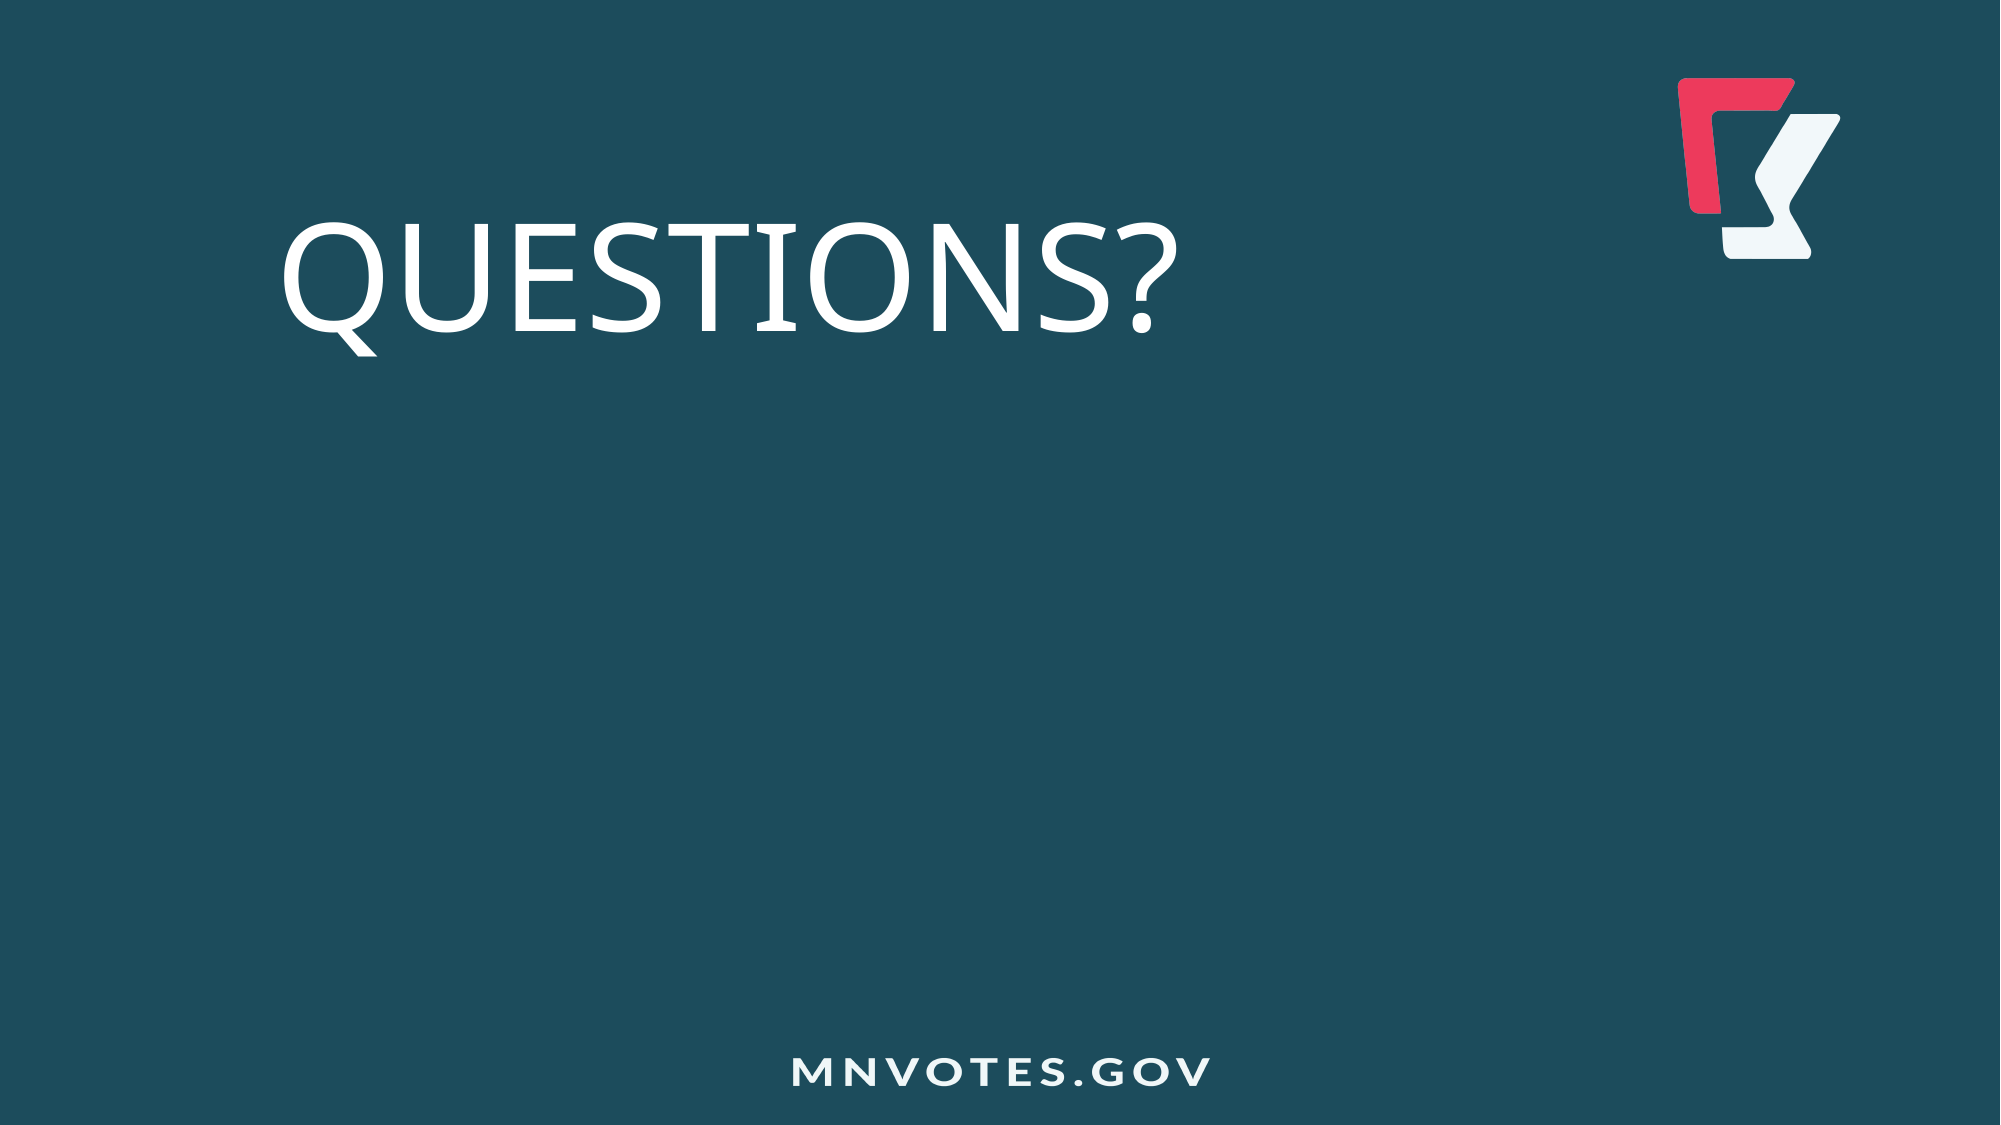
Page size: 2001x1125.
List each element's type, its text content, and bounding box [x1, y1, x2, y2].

picture [758, 1026, 1242, 1118]
text_box QUESTIONS? [182, 173, 1704, 729]
text_box [74, 23, 1926, 788]
